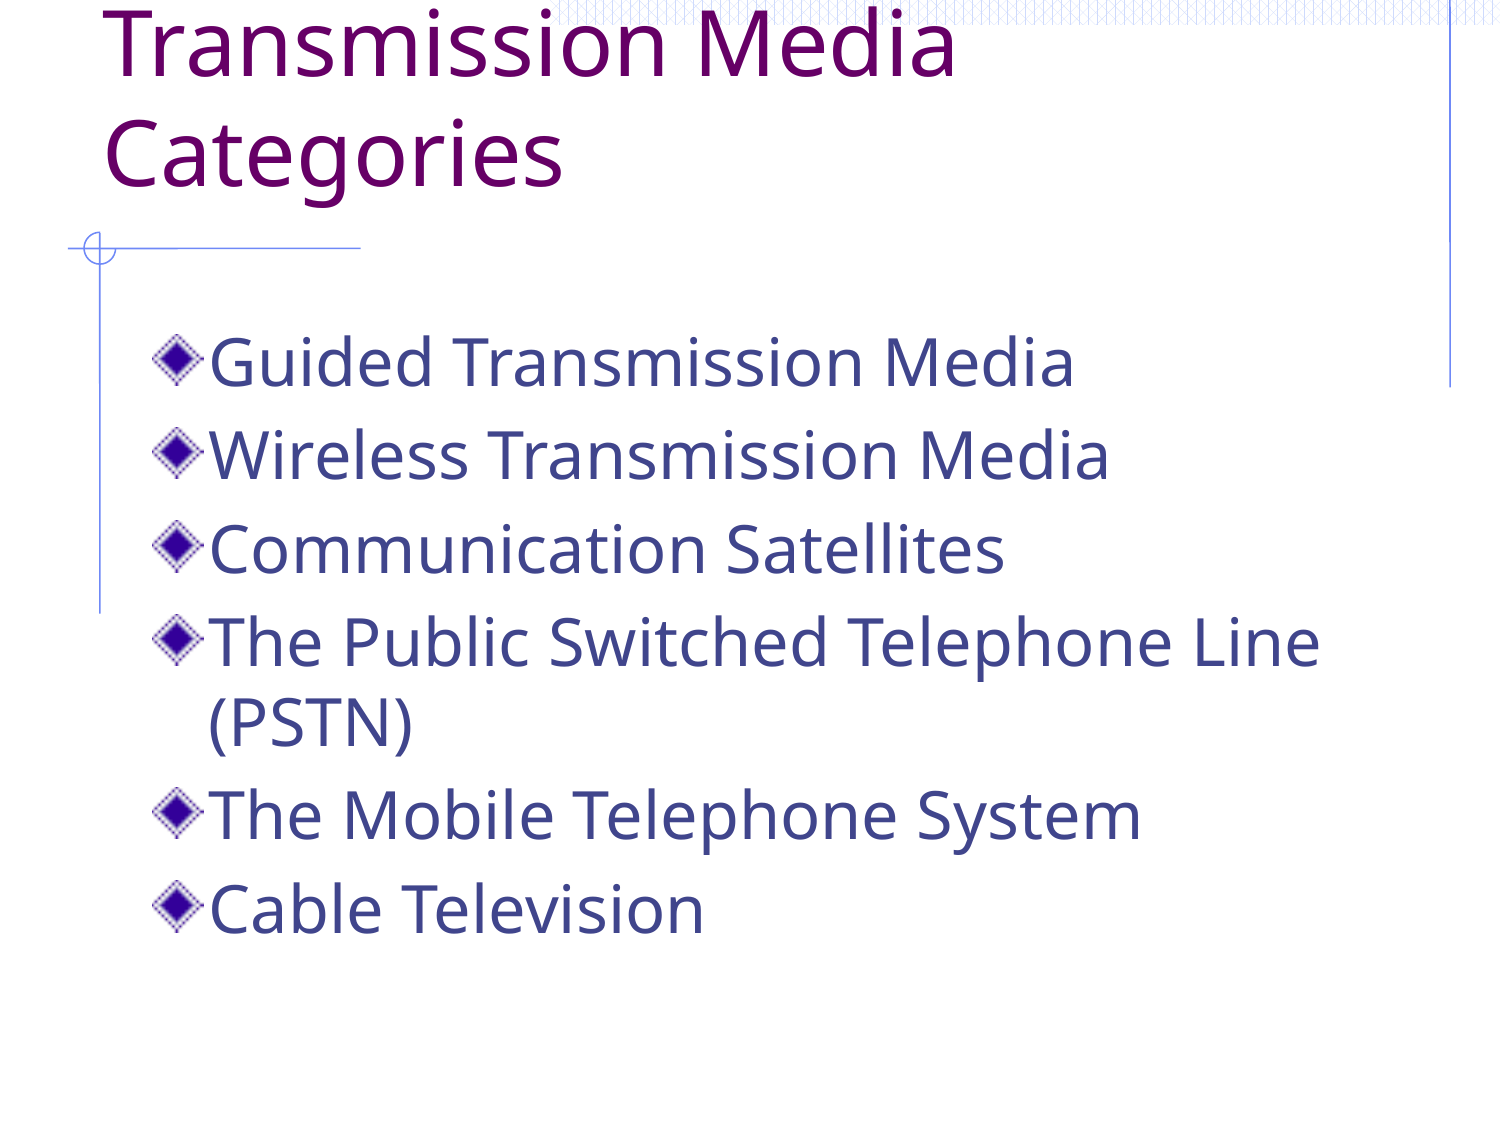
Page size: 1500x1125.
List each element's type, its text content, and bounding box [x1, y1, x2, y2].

picture [152, 614, 204, 666]
list Guided Transmission Media Wireless Transmission Media Communication Satellites The Public Switched Telephone Line (PSTN) The Mobile Telephone System Cable Television [137, 338, 1413, 988]
text_box [99, 262, 1438, 338]
picture [152, 880, 204, 933]
picture [152, 787, 204, 839]
picture [152, 338, 204, 386]
title Transmission Media Categories [87, 50, 1375, 213]
picture [152, 427, 204, 479]
picture [152, 520, 204, 573]
